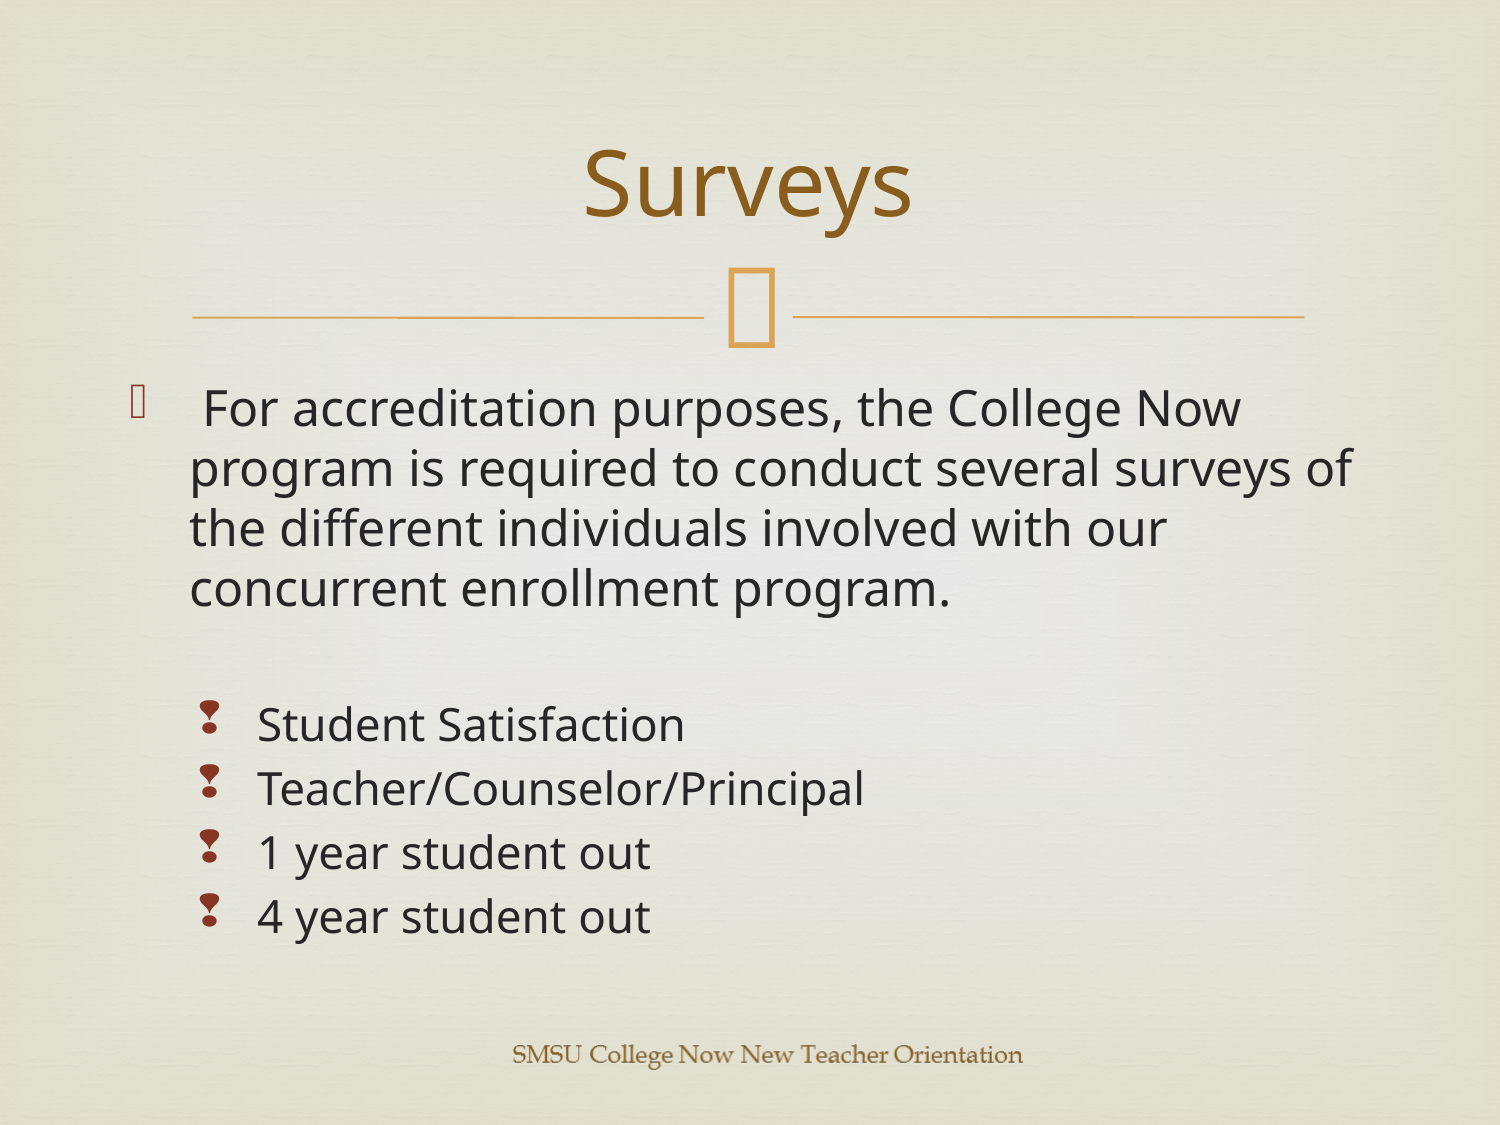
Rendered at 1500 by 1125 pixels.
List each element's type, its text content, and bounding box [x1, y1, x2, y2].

list For accreditation purposes, the College Now program is required to conduct several surveys of the different individuals involved with our concurrent enrollment program. Student Satisfaction Teacher/Counselor/Principal 1 year student out 4 year student out [114, 368, 1386, 1005]
title Surveys [112, 93, 1386, 267]
picture [486, 1024, 1051, 1086]
